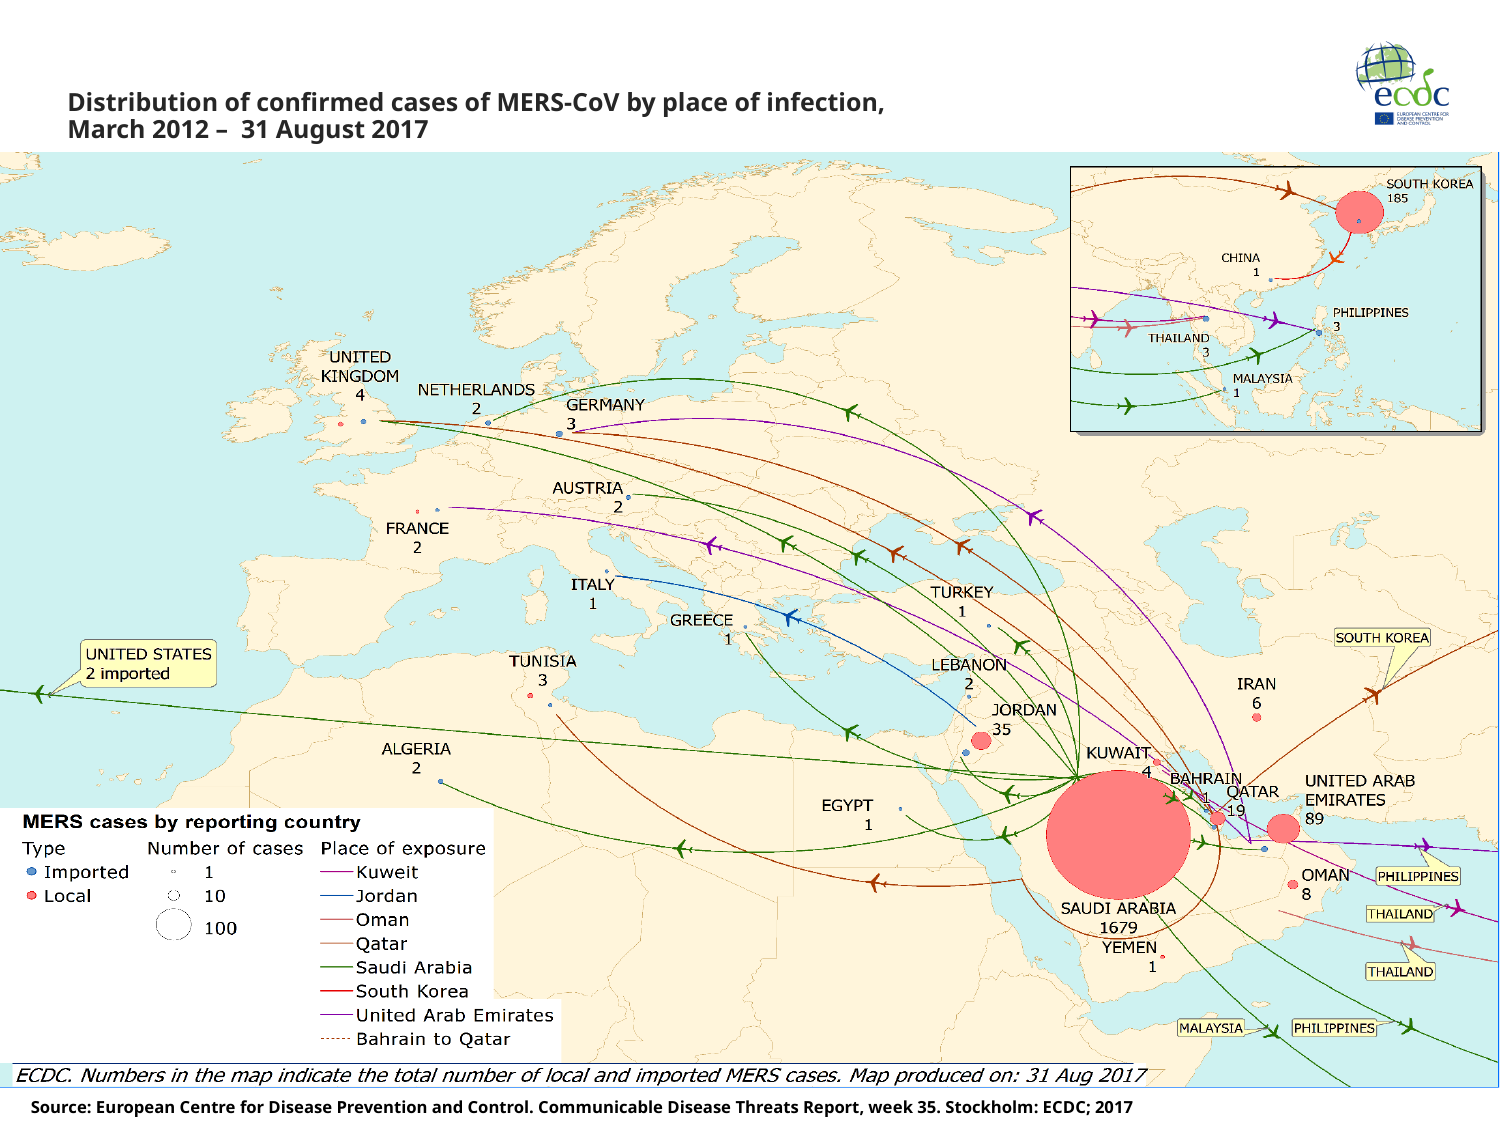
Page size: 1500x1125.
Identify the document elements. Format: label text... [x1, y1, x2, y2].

text_box Distribution of confirmed cases of MERS-CoV by place of infection, March 2012 – 31 August 2017 [52, 82, 1400, 151]
picture [0, 152, 1500, 1088]
picture [1355, 41, 1449, 125]
